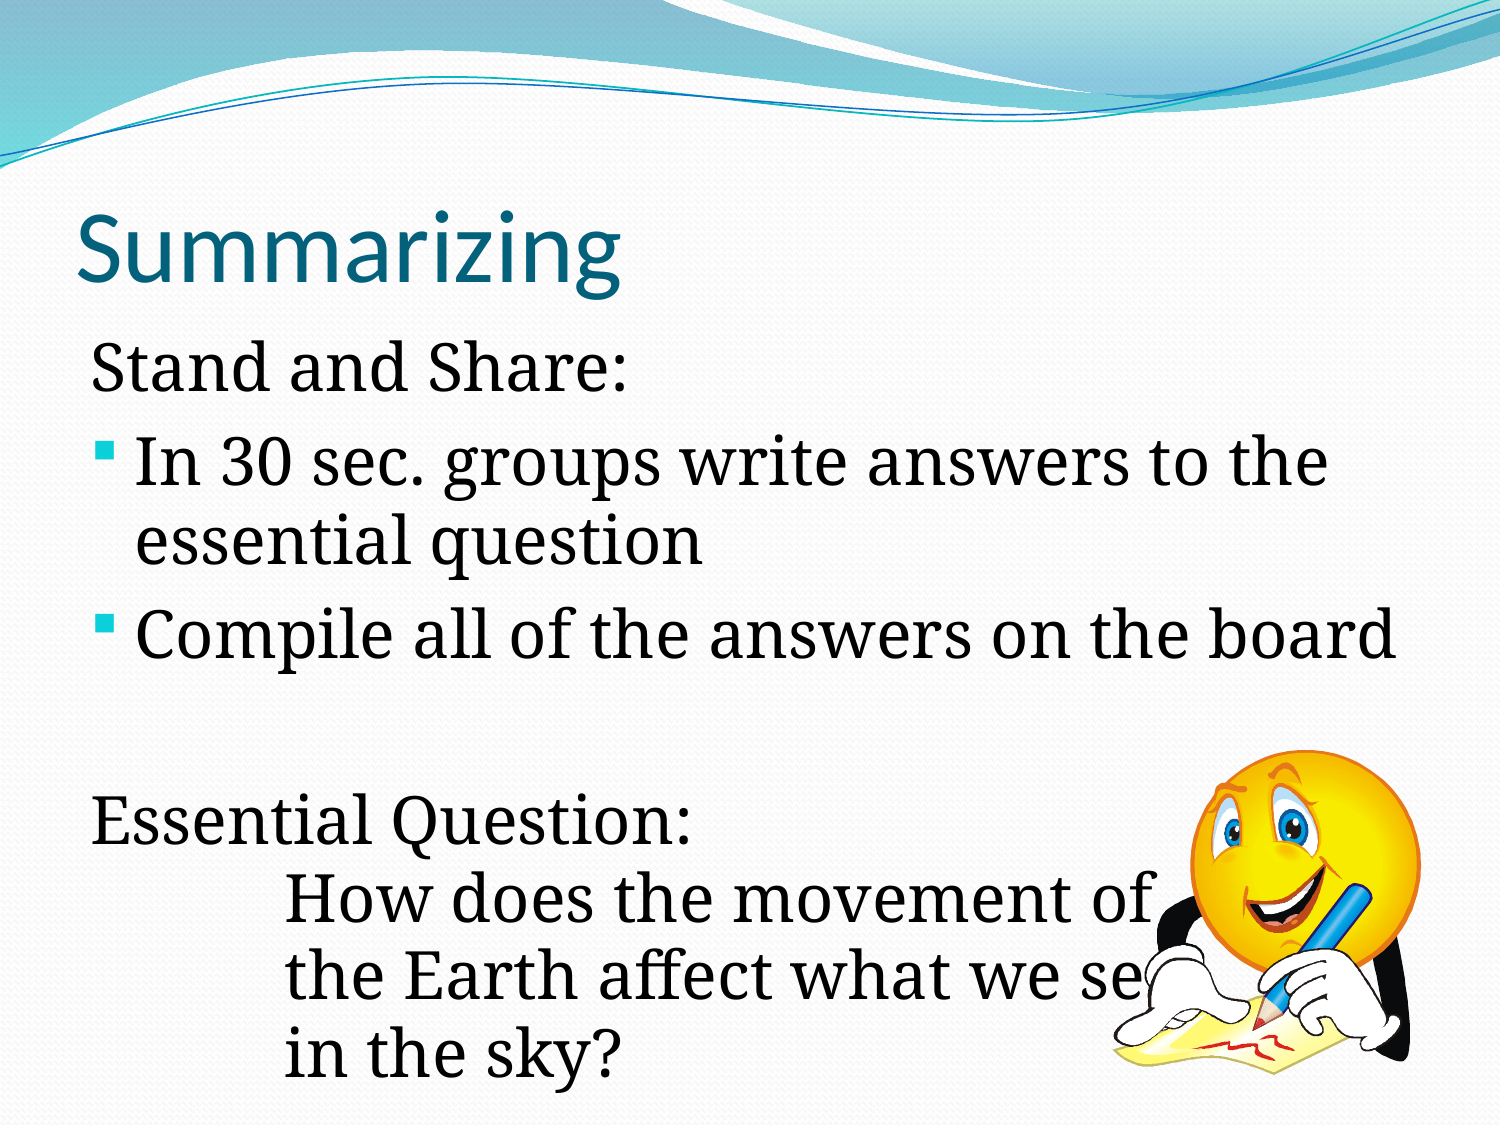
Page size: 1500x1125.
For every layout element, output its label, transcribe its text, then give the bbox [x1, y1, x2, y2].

title Summarizing [74, 115, 1426, 304]
picture [1112, 749, 1422, 1076]
list Stand and Share: In 30 sec. groups write answers to the essential question Compile all of the answers on the board Essential Question: How does the movement of the Earth affect what we see in the sky? [74, 317, 1426, 1125]
